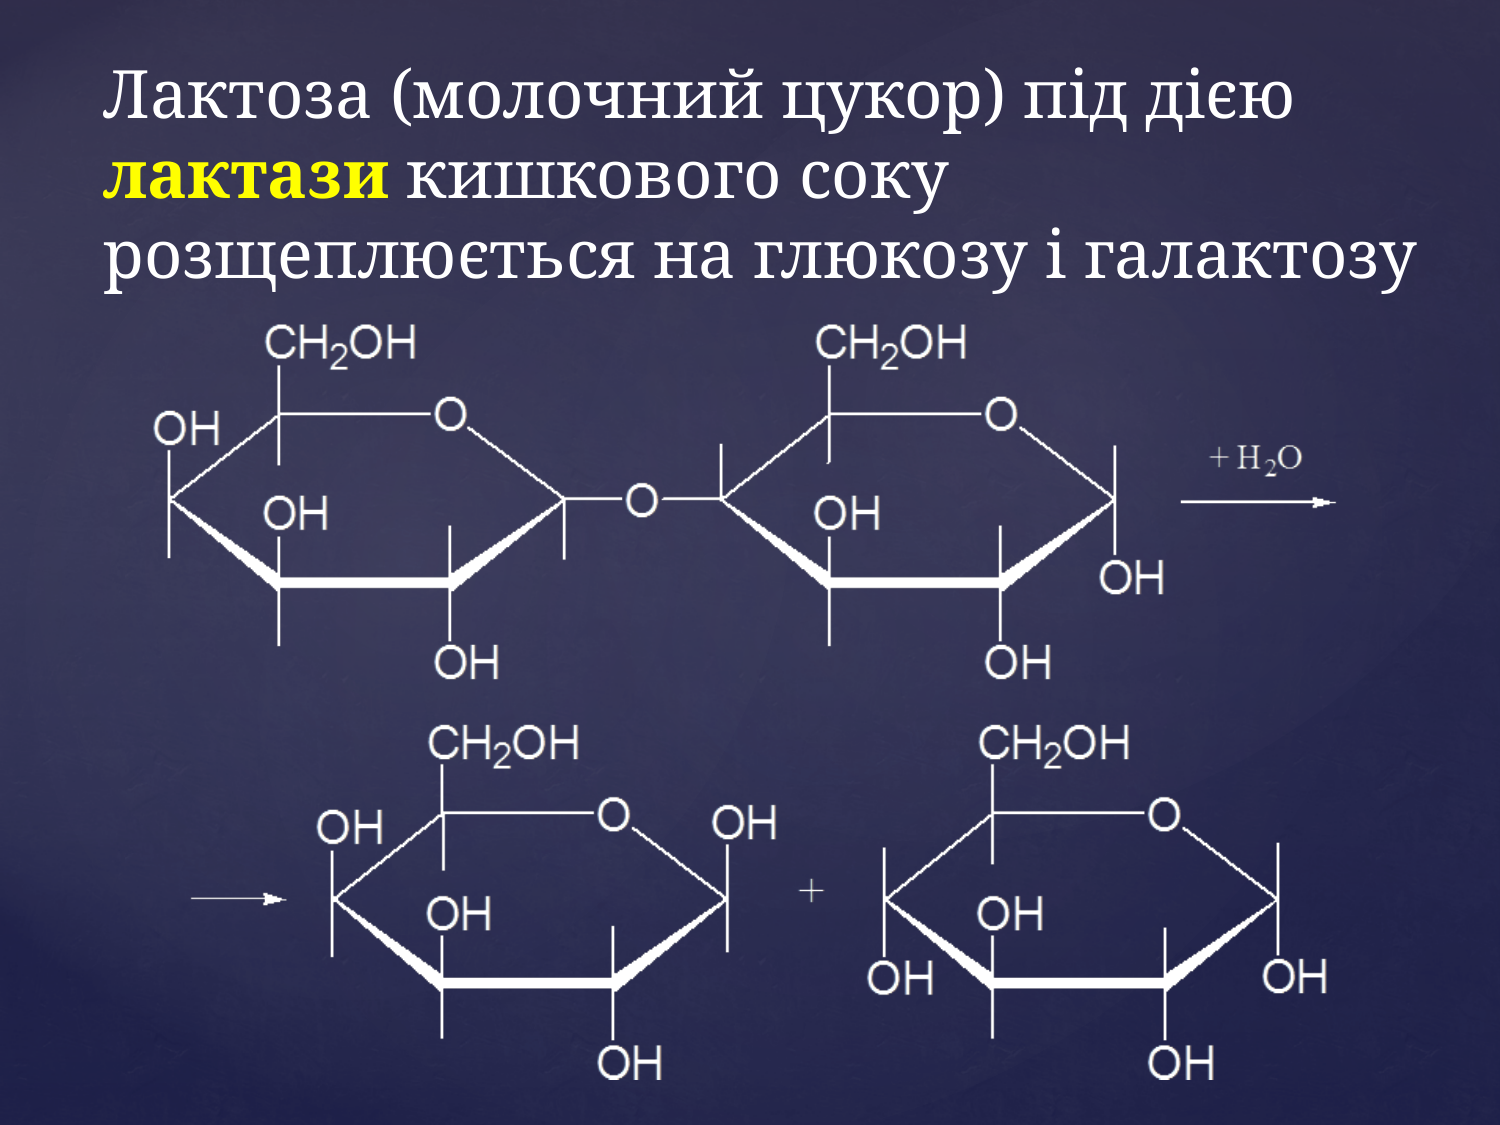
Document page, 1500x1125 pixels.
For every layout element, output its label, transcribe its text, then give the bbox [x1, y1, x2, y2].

title Лактоза (молочний цукор) під дією лактази кишкового соку розщеплюється на глюкозу і галактозу [88, 149, 1459, 299]
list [151, 323, 1342, 1081]
